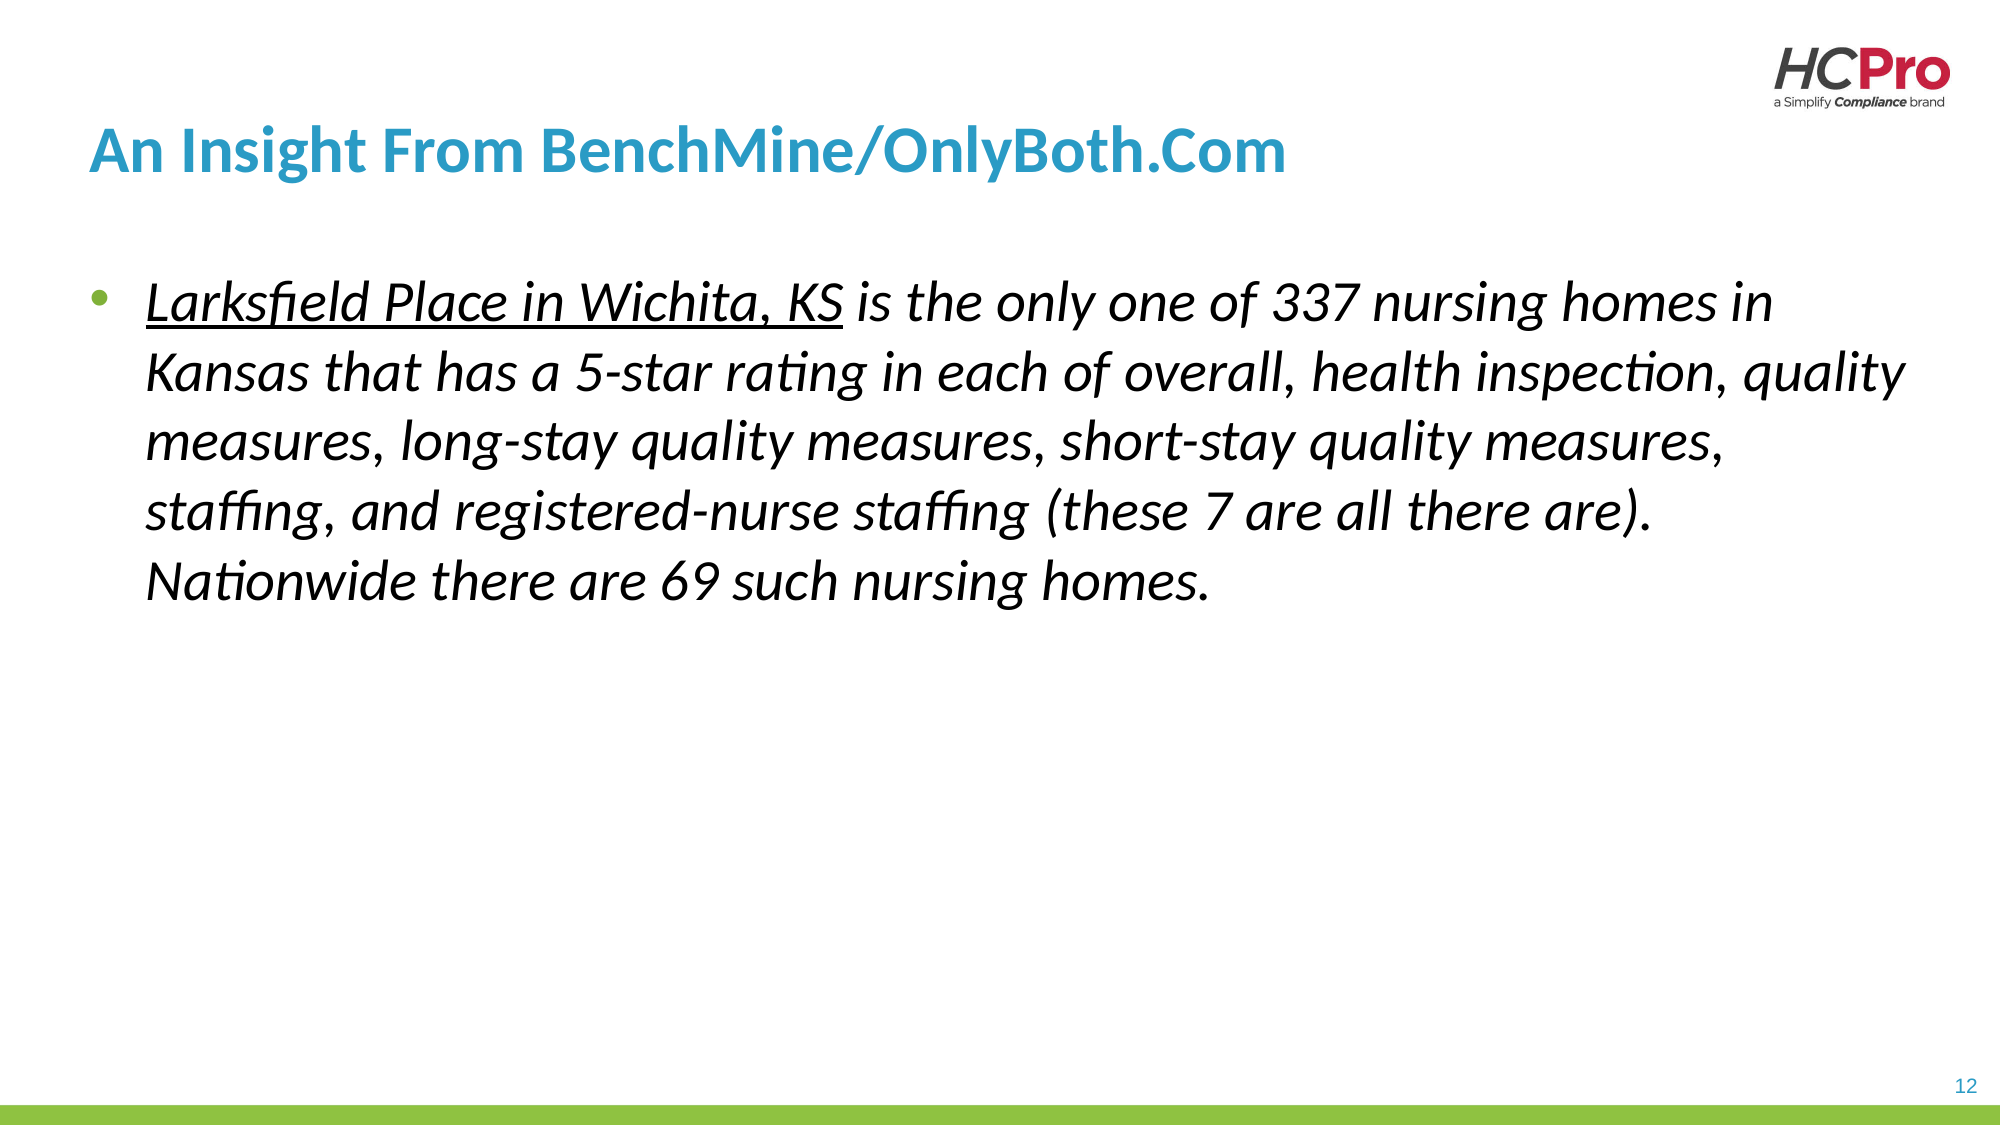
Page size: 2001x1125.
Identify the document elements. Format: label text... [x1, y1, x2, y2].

list Larksfield Place in Wichita, KS is the only one of 337 nursing homes in Kansas that has a 5-star rating in each of overall, health inspection, quality measures, long-stay quality measures, short-stay quality measures, staffing, and registered-nurse staffing (these 7 are all there are). Nationwide there are 69 such nursing homes. [74, 255, 1922, 1072]
picture [0, 0, 2000, 1125]
title An Insight From BenchMine/OnlyBoth.Com [74, 82, 1725, 209]
